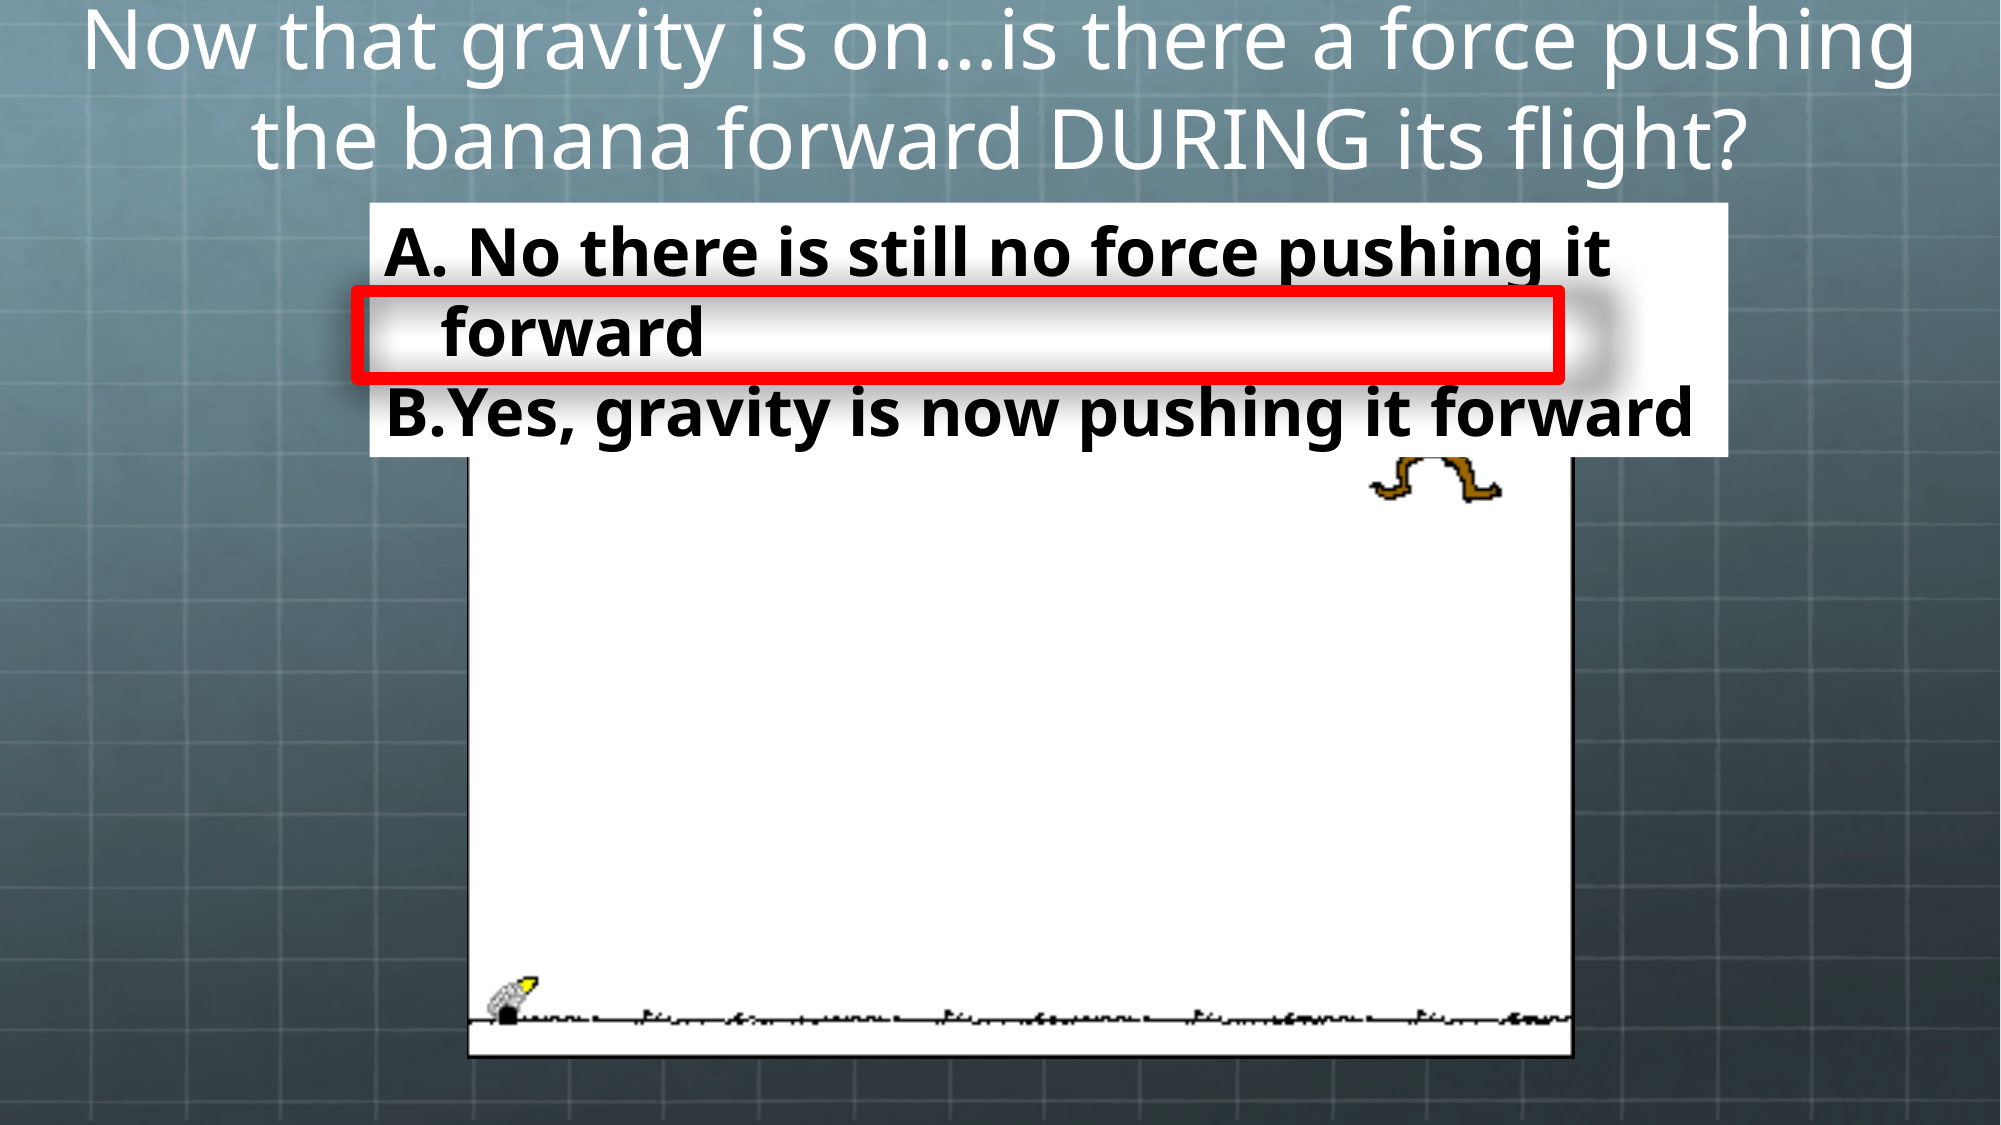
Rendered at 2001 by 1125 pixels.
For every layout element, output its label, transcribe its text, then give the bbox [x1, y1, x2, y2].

picture [0, 194, 2000, 1125]
text_box [356, 290, 445, 379]
text_box No there is still no force pushing it forward Yes, gravity is now pushing it forward [369, 202, 1729, 458]
text_box Now that gravity is on…is there a force pushing the banana forward DURING its flight? [0, 0, 2000, 194]
